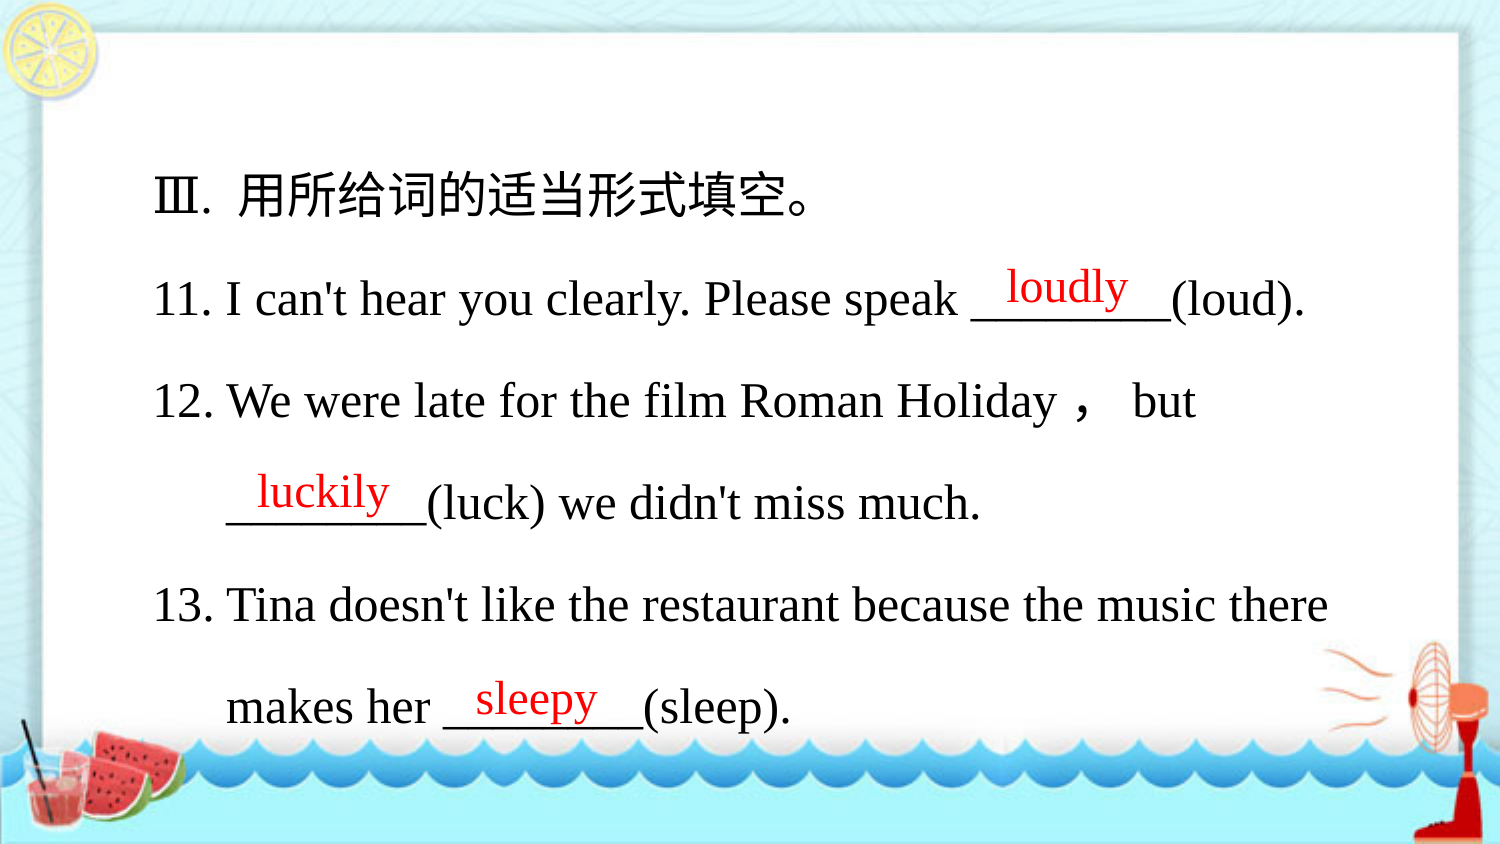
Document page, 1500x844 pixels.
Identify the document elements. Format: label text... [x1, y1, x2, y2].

text_box luckily [242, 452, 405, 525]
picture [0, 0, 1500, 844]
text_box Ⅲ. 用所给词的适当形式填空。 11. I can't hear you clearly. Please speak ________(loud). 12. We were late for the film Roman Holiday，but ________(luck) we didn't miss much. 13. Tina doesn't like the restaurant because the music there makes her ________(sleep). [137, 113, 1388, 741]
text_box sleepy [460, 659, 613, 732]
text_box loudly [991, 246, 1144, 320]
